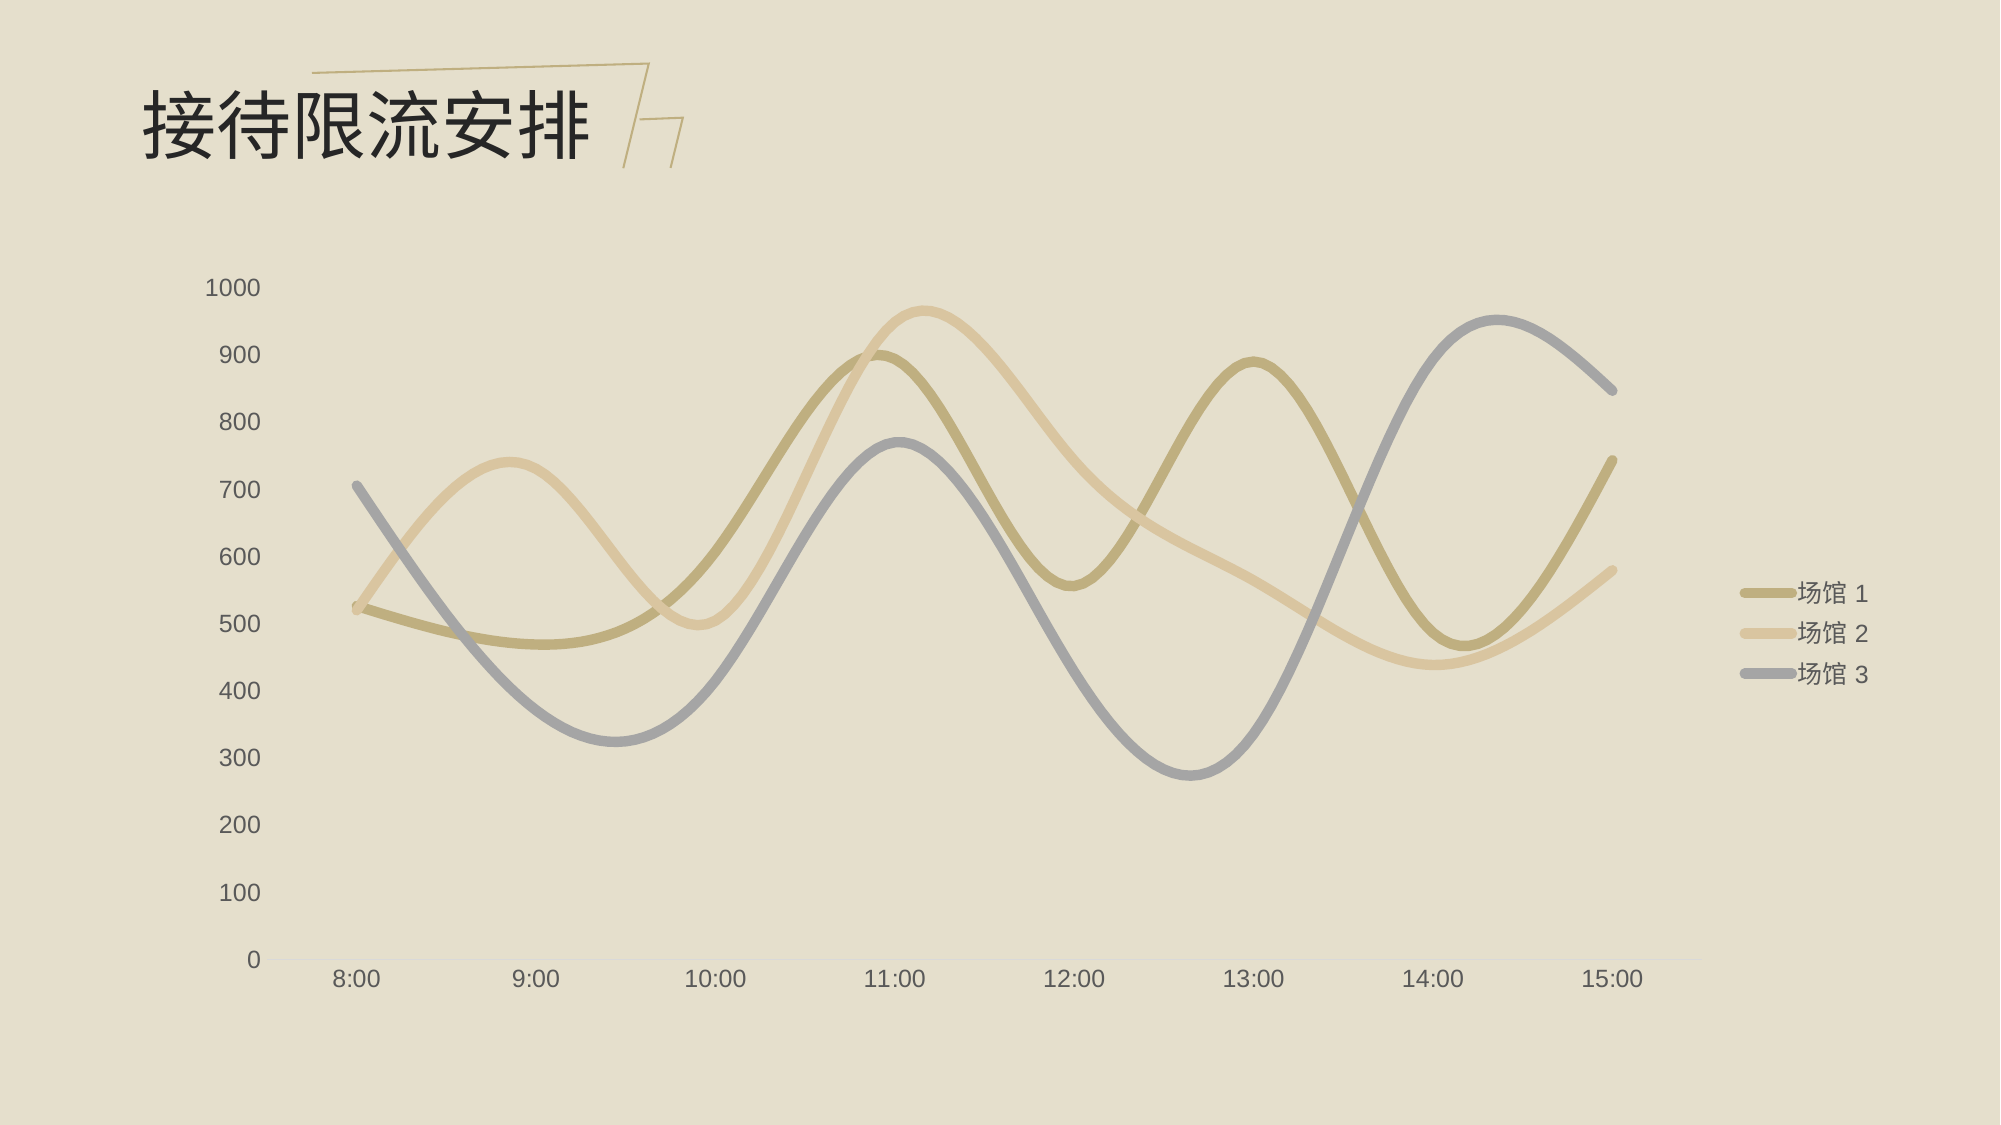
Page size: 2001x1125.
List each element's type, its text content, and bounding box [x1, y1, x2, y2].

title 接待限流安排 [126, 80, 611, 178]
chart [170, 259, 1890, 1007]
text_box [311, 63, 683, 169]
